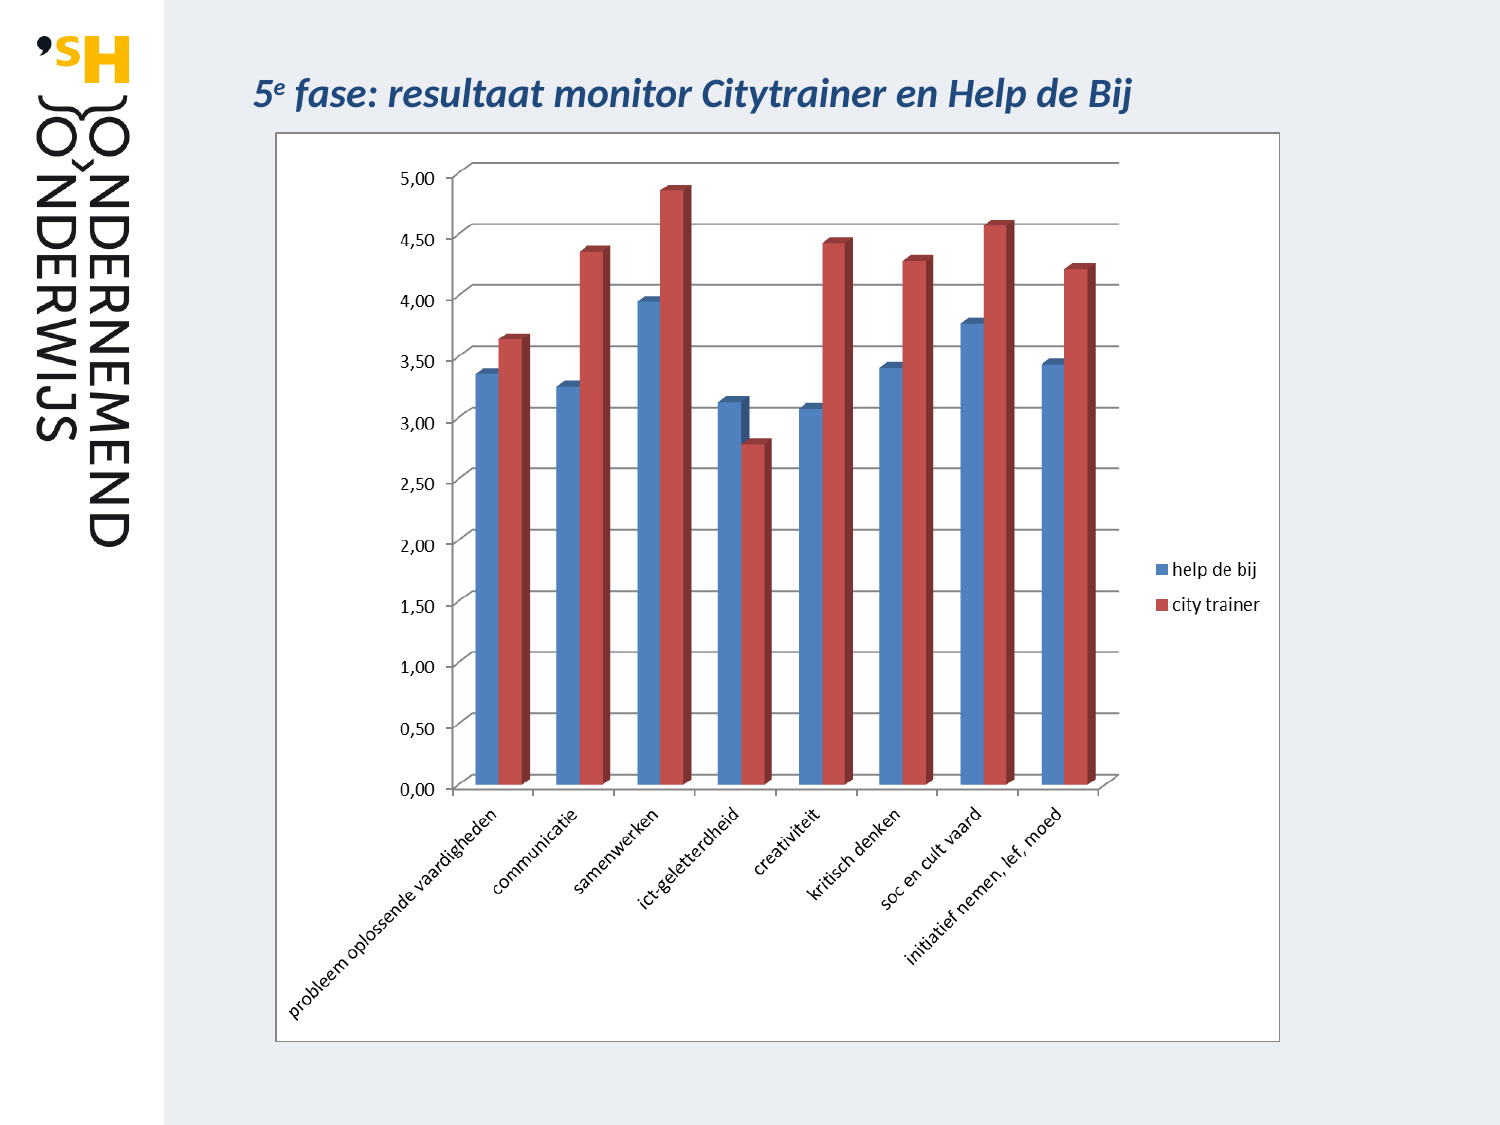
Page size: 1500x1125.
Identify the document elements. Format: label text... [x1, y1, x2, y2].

text_box 5e fase: resultaat monitor Citytrainer en Help de Bij [237, 33, 1410, 124]
picture [0, 0, 1500, 1125]
